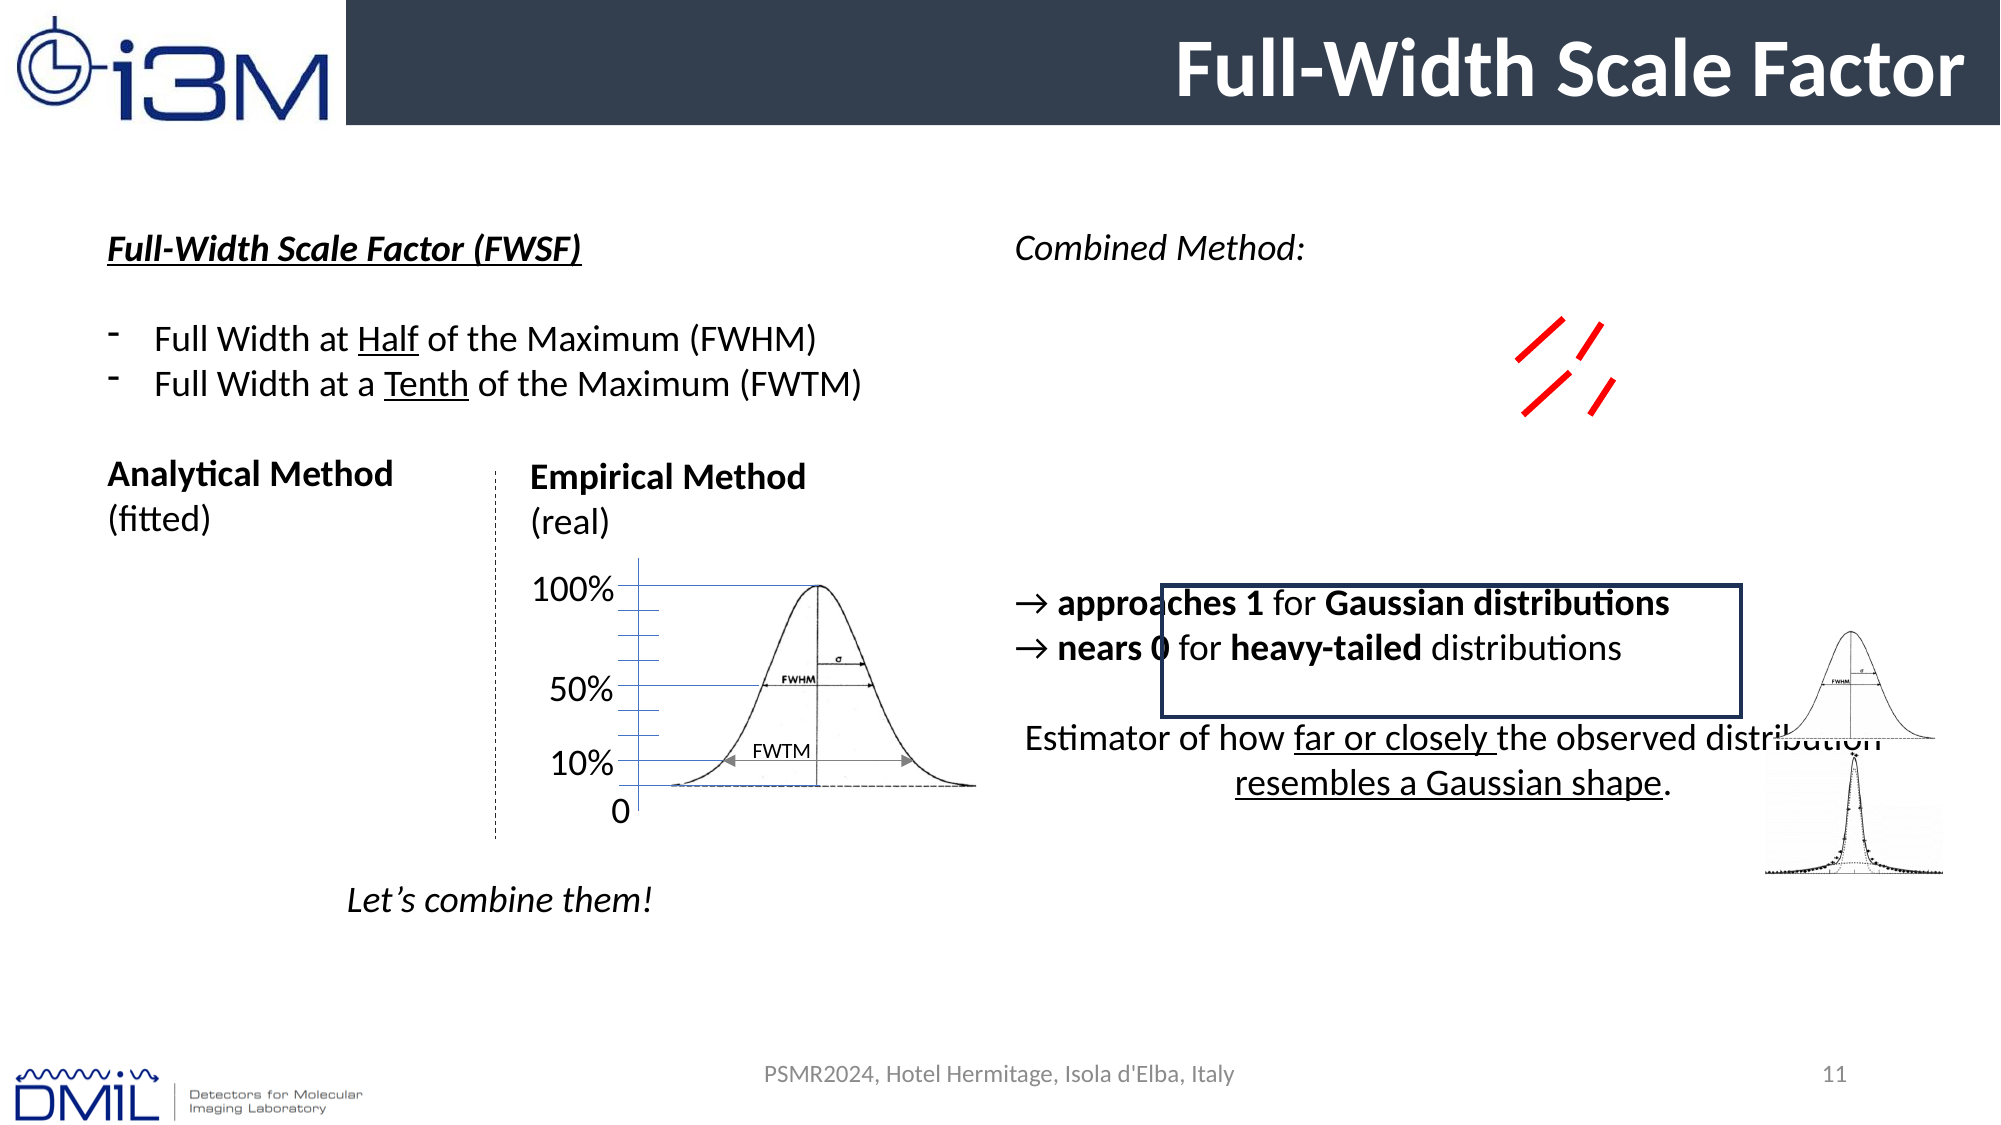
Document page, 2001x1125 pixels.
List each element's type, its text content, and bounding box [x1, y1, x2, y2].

picture [1765, 747, 1943, 876]
text_box [1161, 585, 1742, 718]
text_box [1578, 323, 1602, 360]
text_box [515, 556, 977, 839]
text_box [1516, 318, 1564, 361]
text_box Let’s combine them! [76, 867, 924, 928]
picture [0, 0, 346, 146]
picture [0, 1063, 375, 1125]
slide_number 11 [1412, 1042, 1863, 1103]
picture [1772, 628, 1936, 741]
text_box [1523, 372, 1571, 415]
footer PSMR2024, Hotel Hermitage, Isola d'Elba, Italy [662, 1042, 1338, 1103]
text_box Full-Width Scale Factor [346, 0, 2000, 126]
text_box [1589, 378, 1614, 415]
text_box Empirical Method (real) [515, 444, 889, 549]
